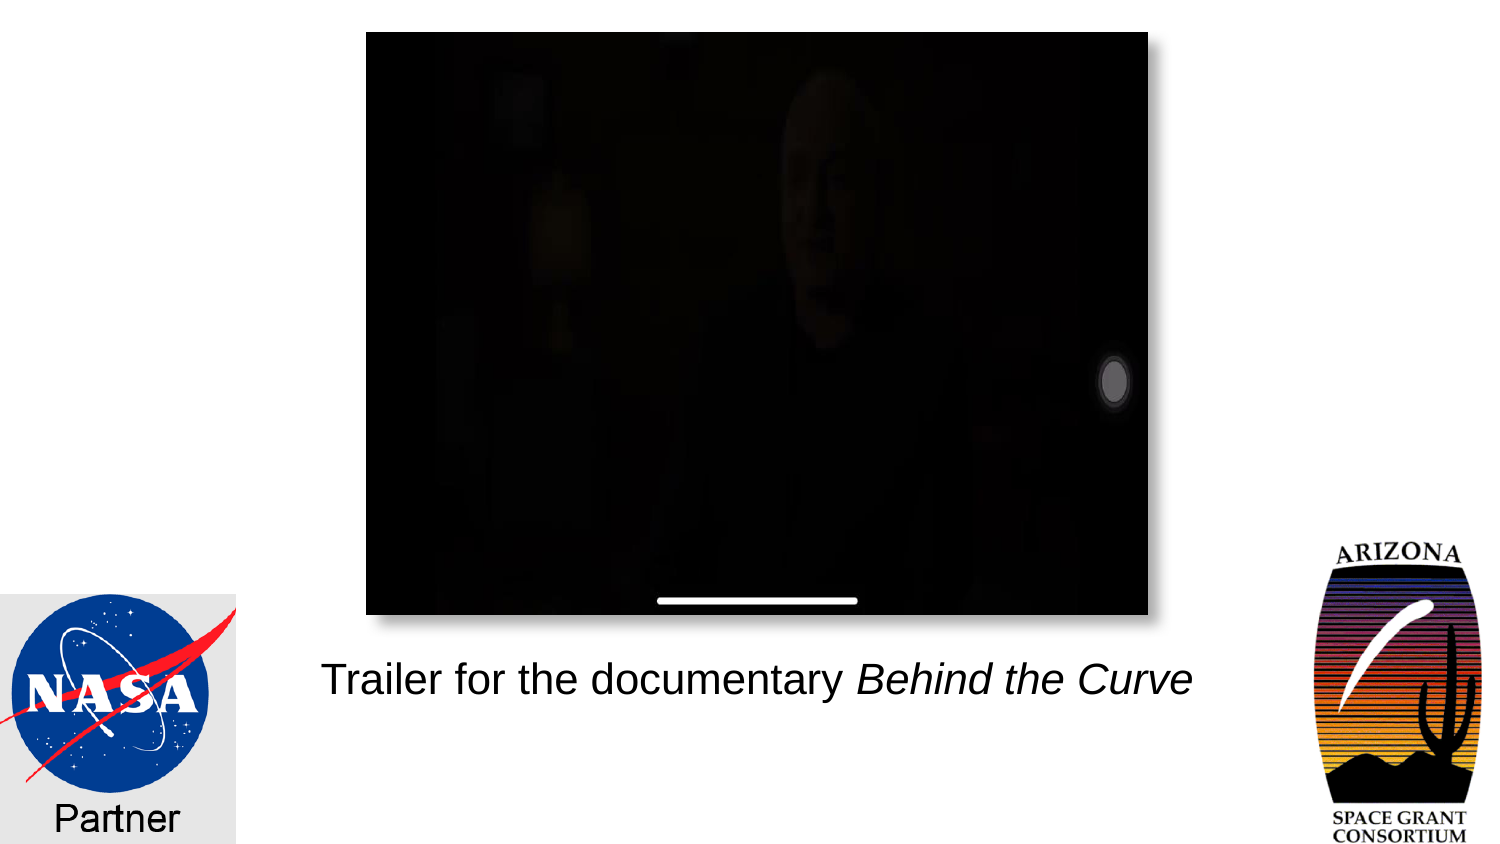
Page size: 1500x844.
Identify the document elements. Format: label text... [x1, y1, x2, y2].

picture [366, 31, 1148, 615]
picture [1293, 529, 1500, 844]
subtitle Trailer for the documentary Behind the Curve [291, 639, 1223, 744]
picture [0, 594, 237, 844]
